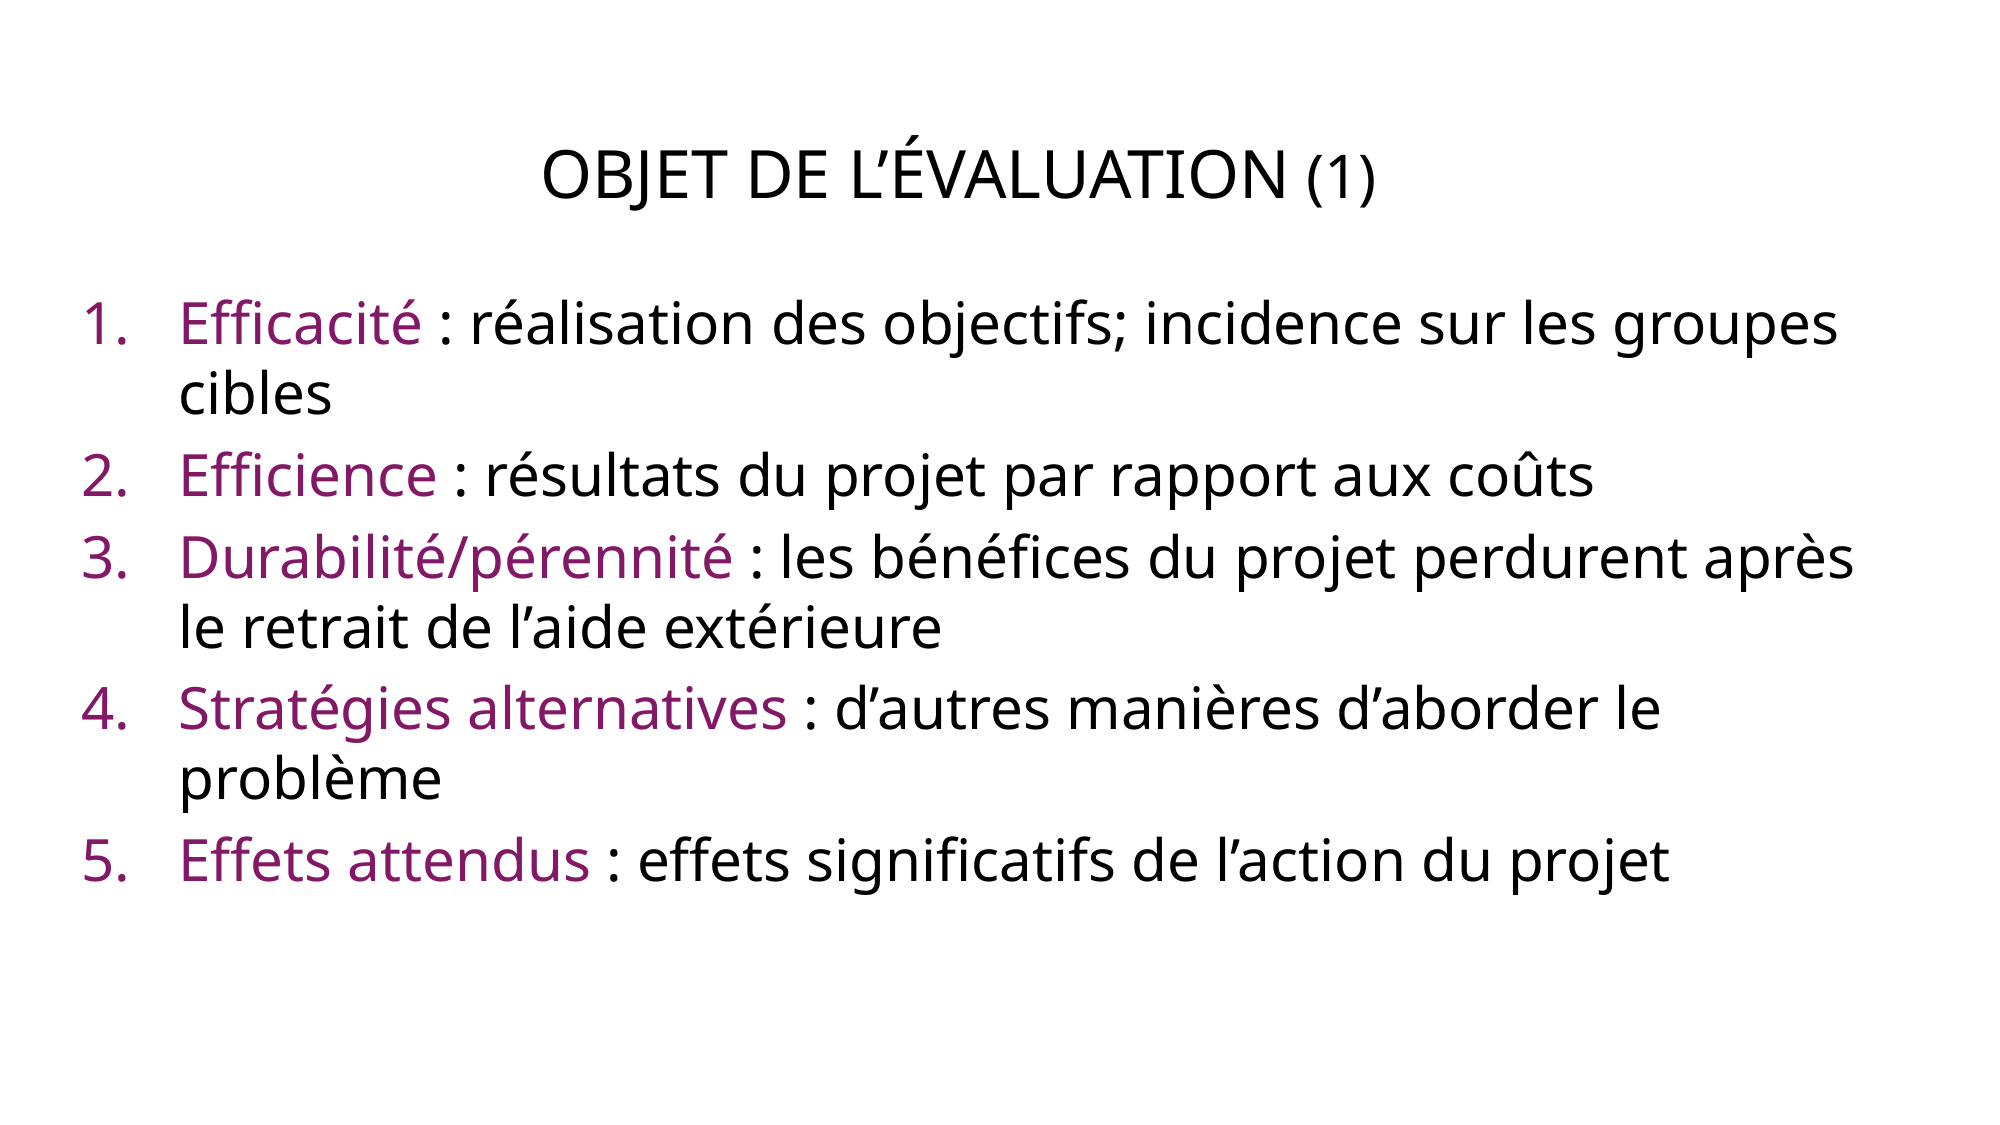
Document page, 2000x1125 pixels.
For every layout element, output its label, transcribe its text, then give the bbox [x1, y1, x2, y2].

list Efficacité : réalisation des objectifs; incidence sur les groupes cibles Efficience : résultats du projet par rapport aux coûts Durabilité/pérennité : les bénéfices du projet perdurent après le retrait de l’aide extérieure Stratégies alternatives : d’autres manières d’aborder le problème Effets attendus : effets significatifs de l’action du projet [66, 278, 1934, 1088]
title OBJET DE L’ÉVALUATION (1) [133, 87, 1826, 237]
